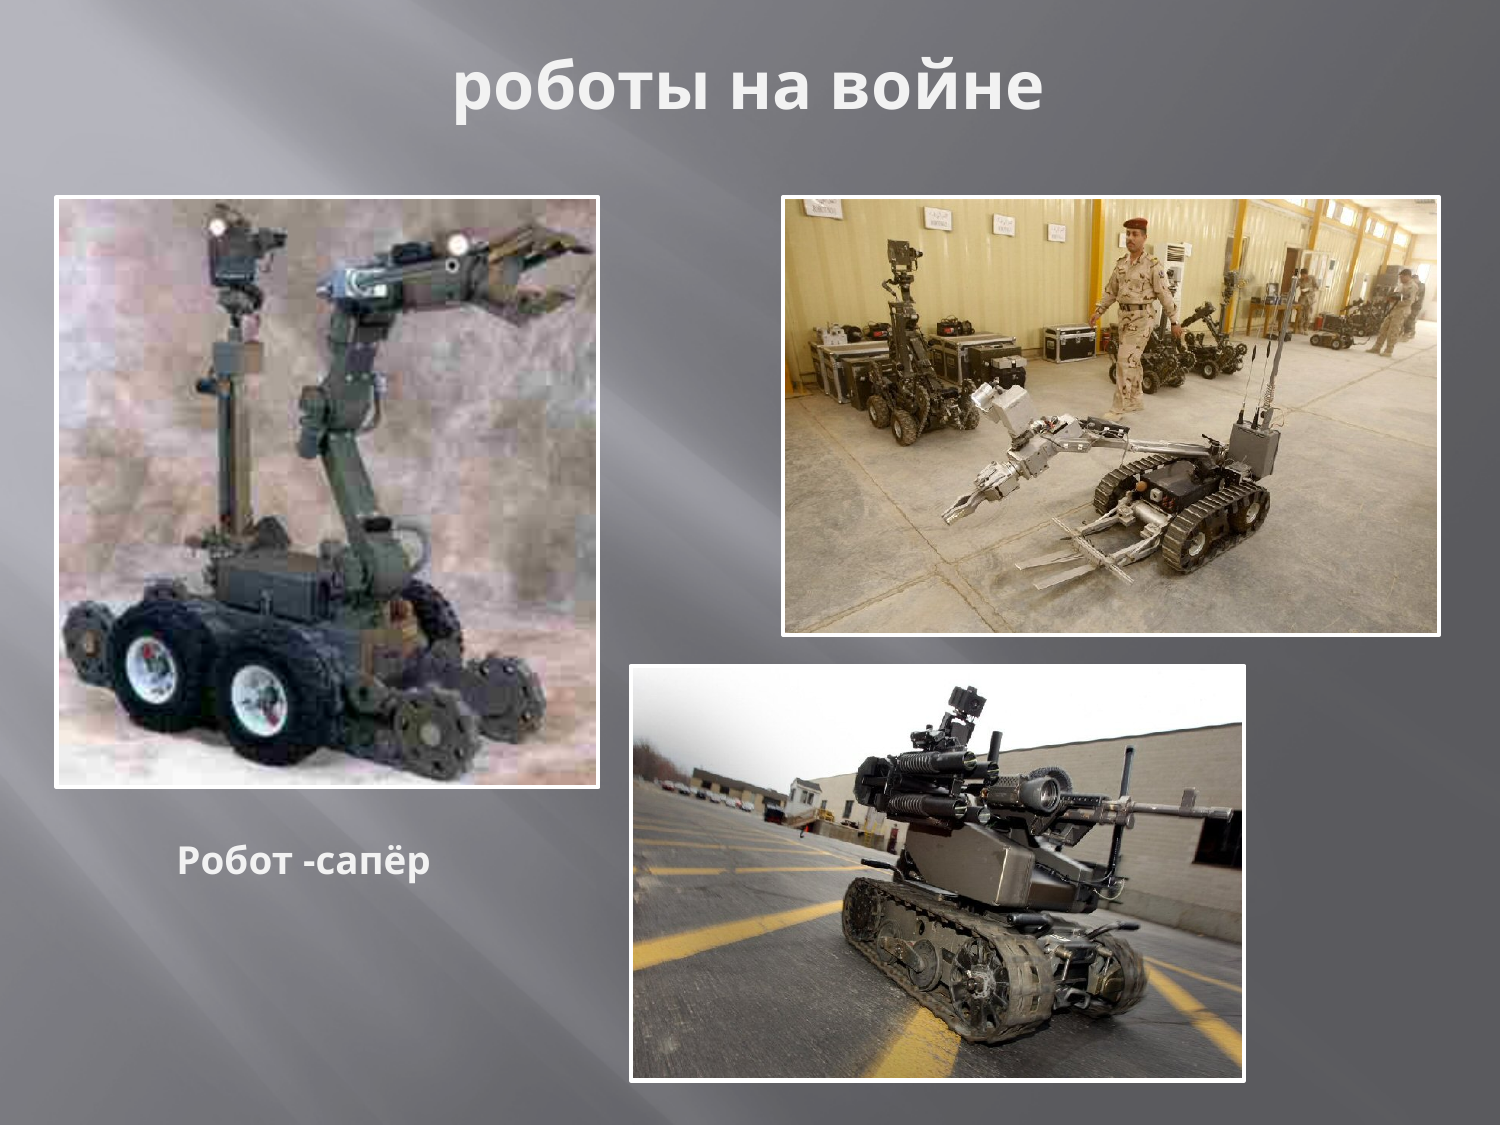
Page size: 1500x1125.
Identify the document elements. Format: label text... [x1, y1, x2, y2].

text_box Робот -сапёр [46, 785, 551, 891]
picture [784, 198, 1438, 633]
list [58, 198, 597, 786]
title роботы на войне [82, 0, 1432, 166]
picture [632, 667, 1243, 1079]
